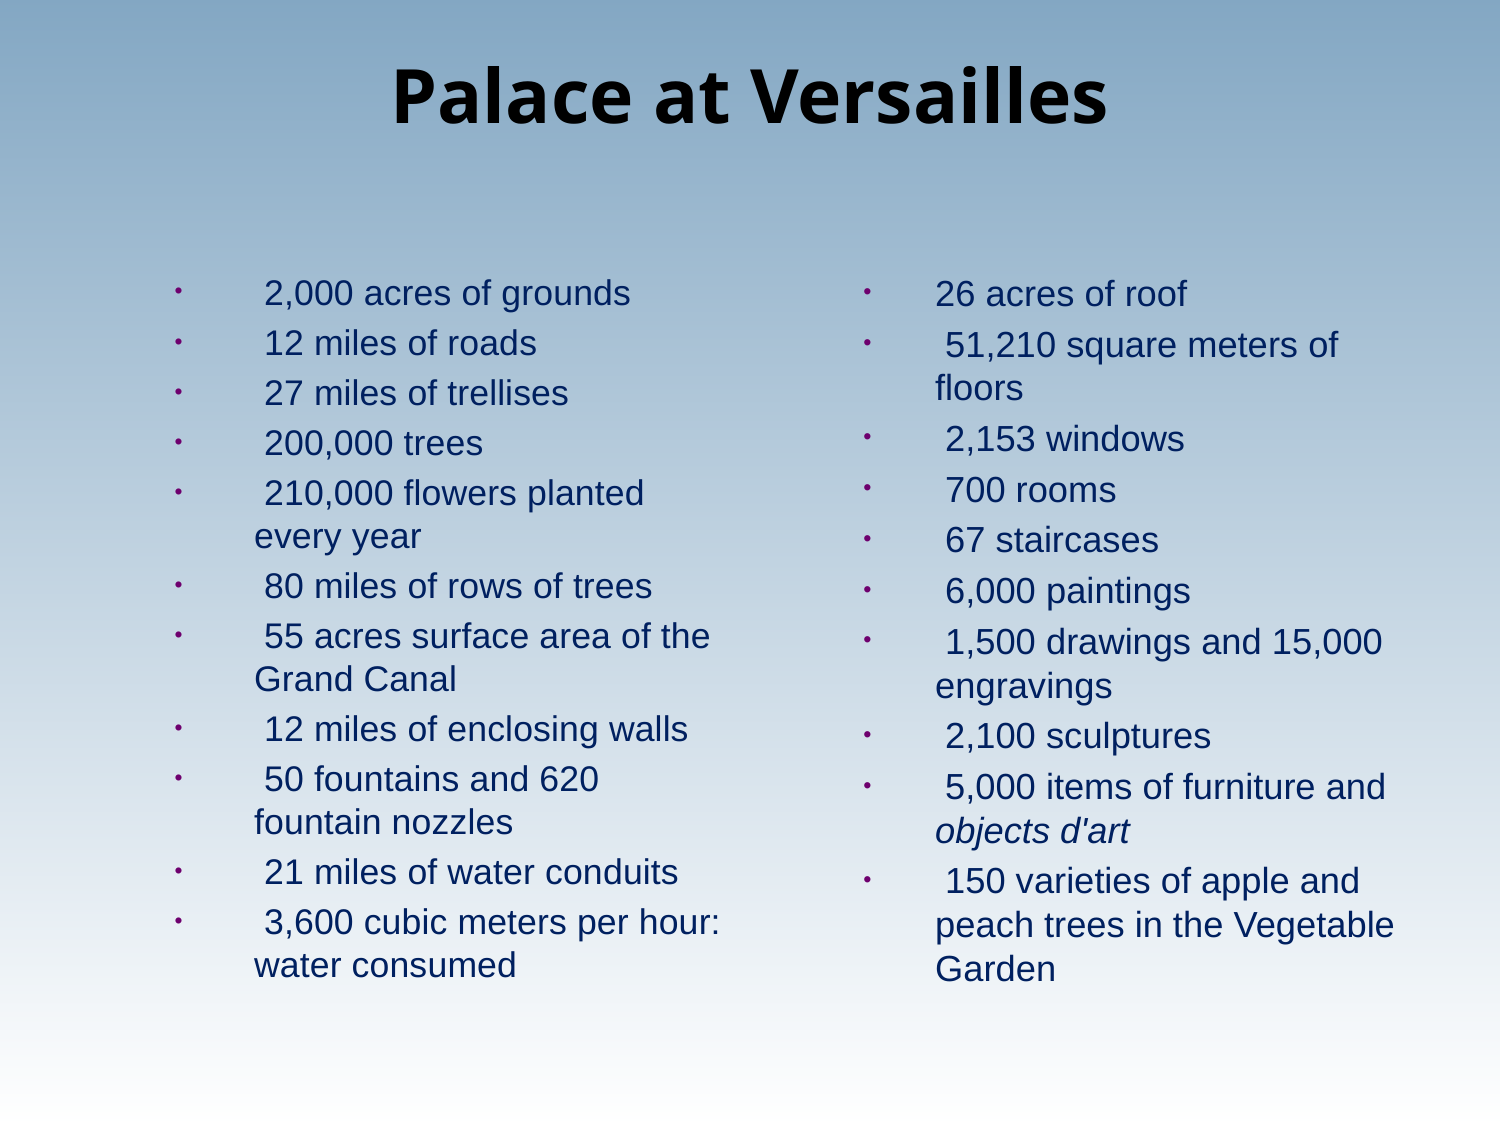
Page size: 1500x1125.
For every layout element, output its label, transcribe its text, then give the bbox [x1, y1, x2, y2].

title Palace at Versailles [75, 45, 1425, 233]
list 26 acres of roof 51,210 square meters of floors 2,153 windows 700 rooms 67 staircases 6,000 paintings 1,500 drawings and 15,000 engravings 2,100 sculptures 5,000 items of furniture and objects d'art 150 varieties of apple and peach trees in the Vegetable Garden [762, 262, 1425, 1005]
list 2,000 acres of grounds 12 miles of roads 27 miles of trellises 200,000 trees 210,000 flowers planted every year 80 miles of rows of trees 55 acres surface area of the Grand Canal 12 miles of enclosing walls 50 fountains and 620 fountain nozzles 21 miles of water conduits 3,600 cubic meters per hour: water consumed [75, 262, 738, 1005]
